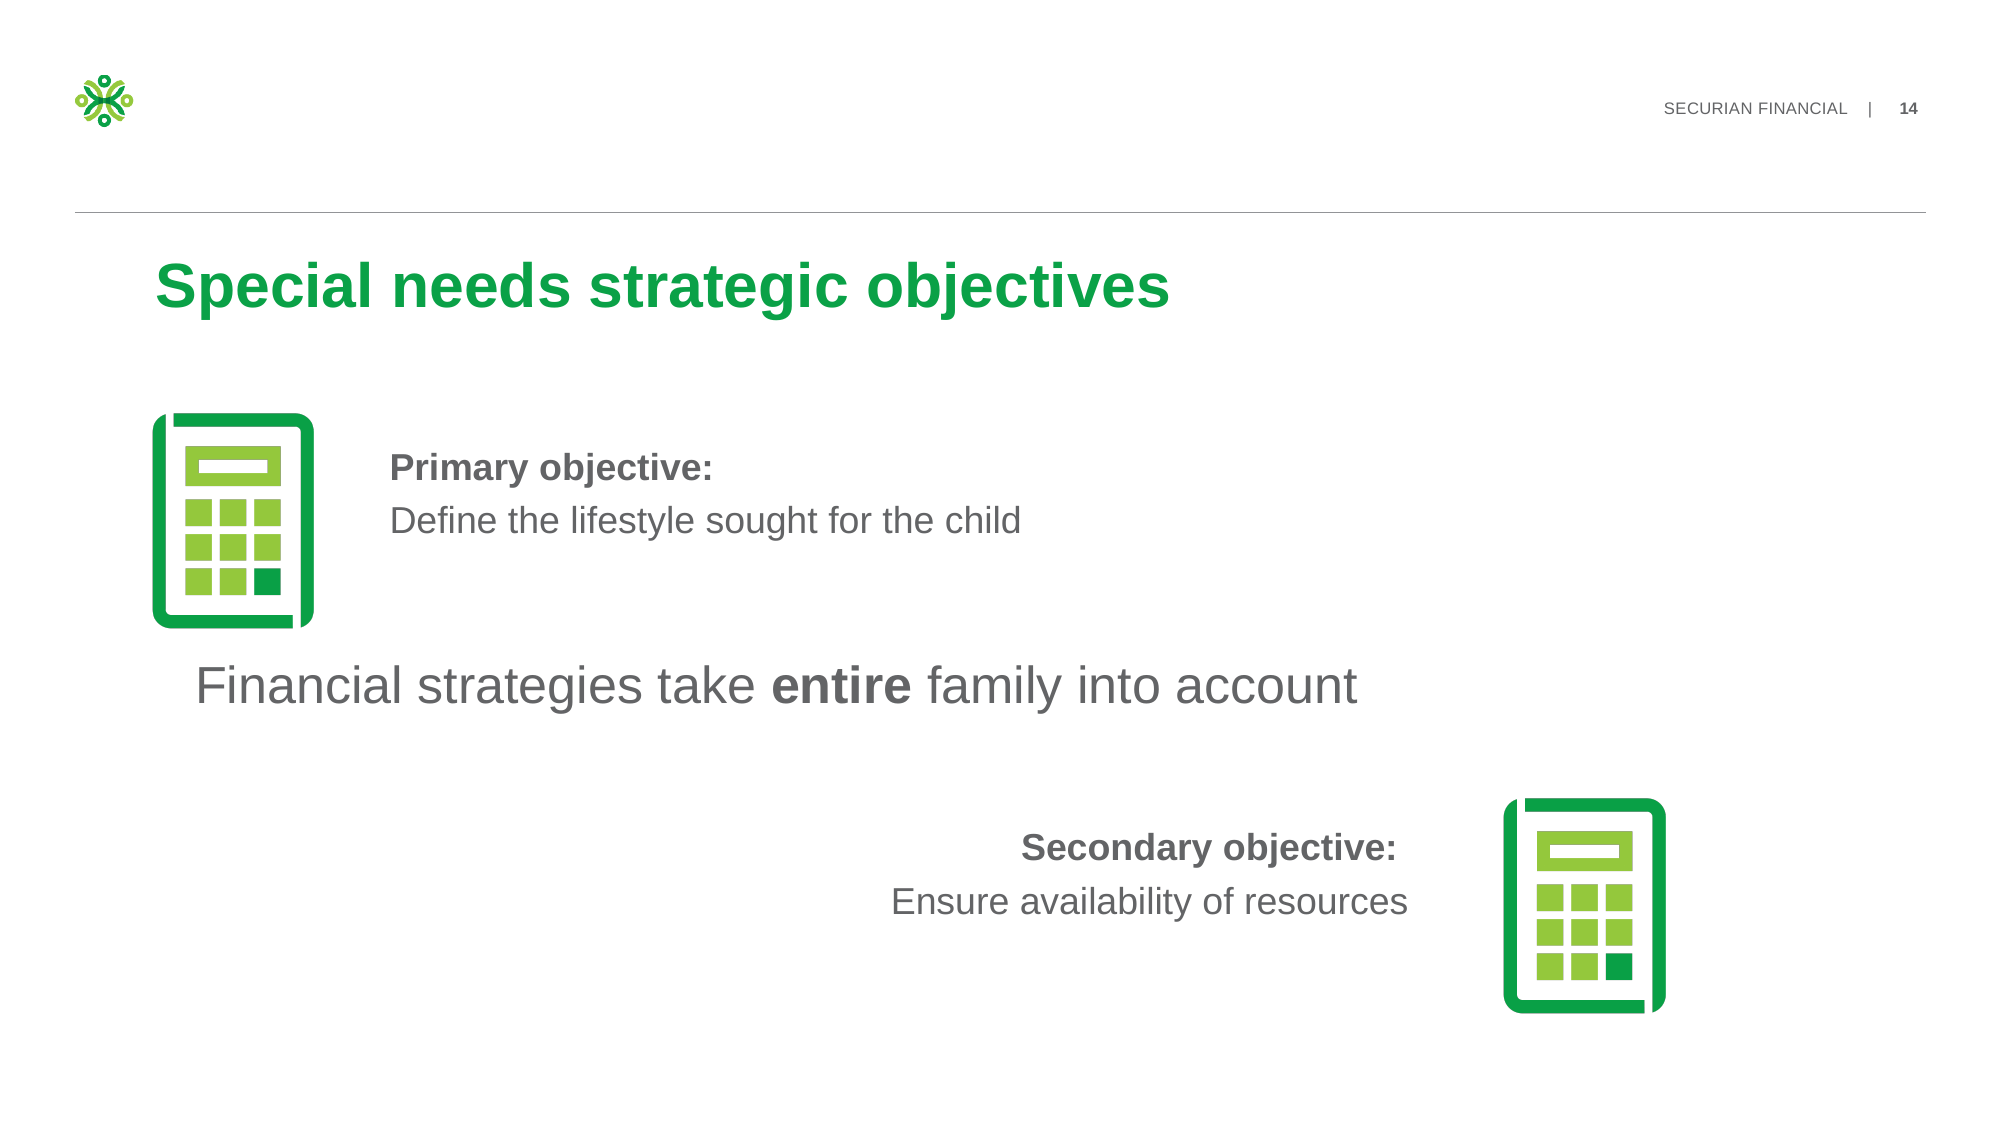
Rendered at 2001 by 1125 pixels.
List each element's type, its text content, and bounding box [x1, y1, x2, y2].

text_box Secondary objective: Ensure availability of resources [361, 726, 1437, 1025]
picture [1465, 786, 1704, 1025]
text_box Primary objective: Define the lifestyle sought for the child [361, 346, 1437, 643]
picture [114, 401, 352, 640]
picture [75, 75, 138, 130]
title Special needs strategic objectives [155, 255, 1856, 413]
text_box Financial strategies take entire family into account [180, 643, 1618, 722]
